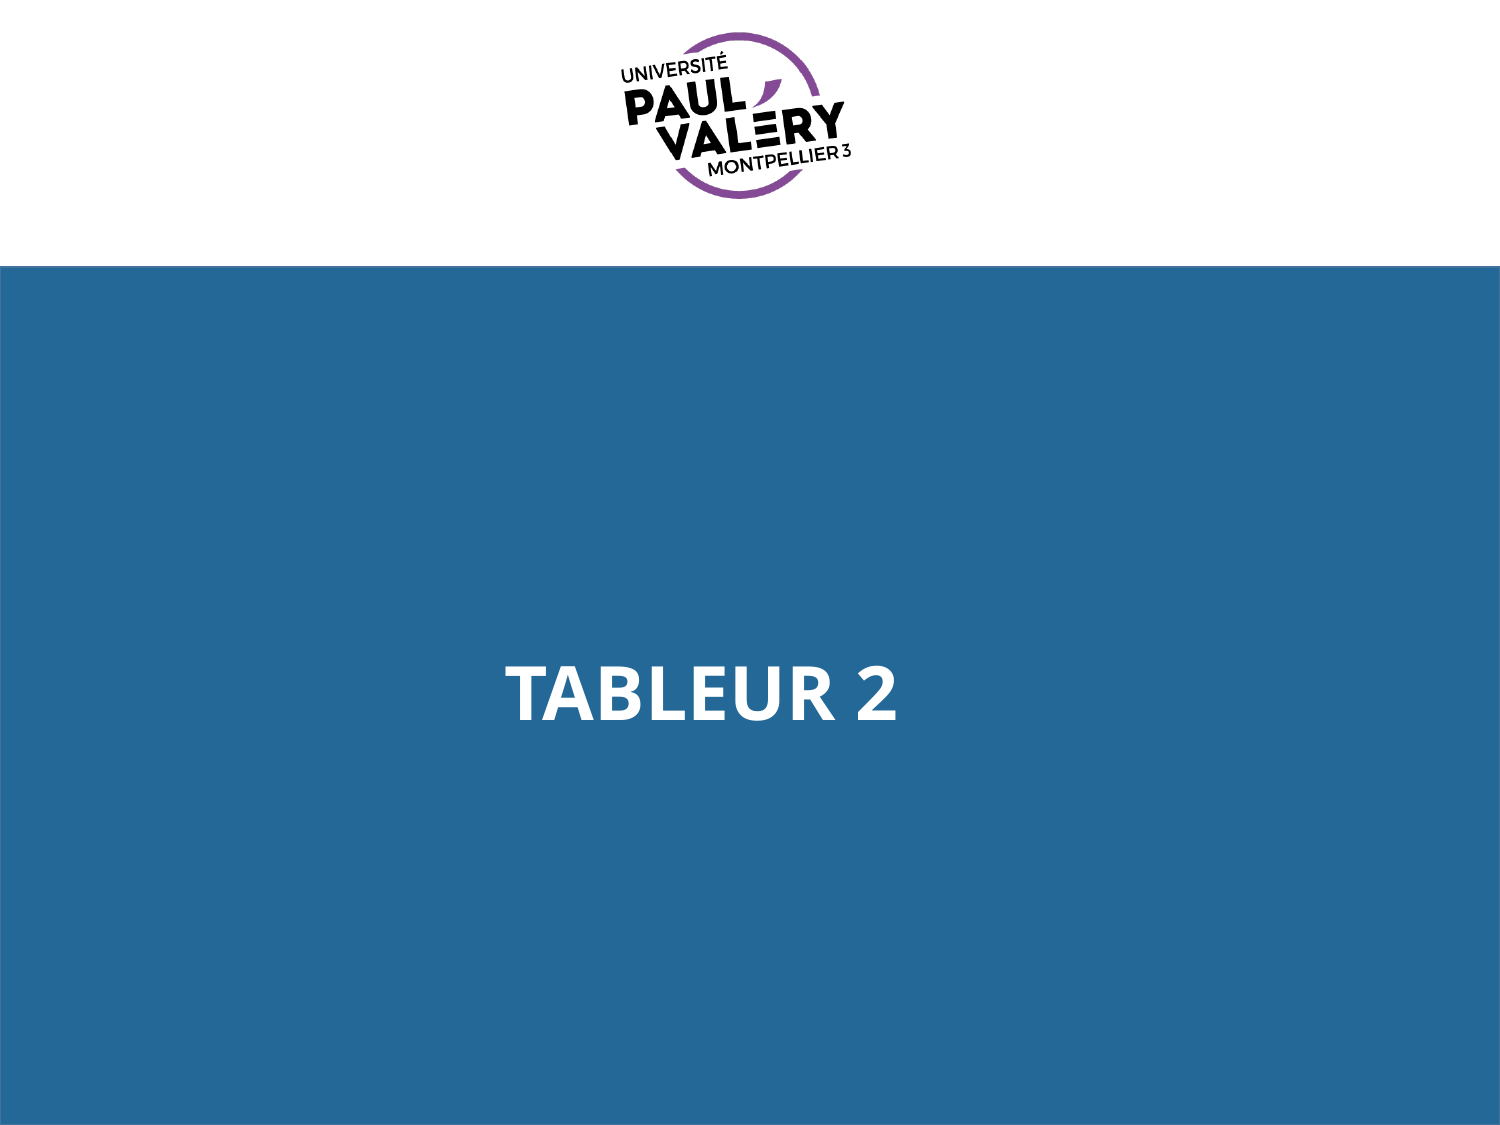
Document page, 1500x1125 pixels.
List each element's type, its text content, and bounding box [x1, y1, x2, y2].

picture [605, 22, 867, 210]
title Tableur 2 [64, 579, 1340, 745]
